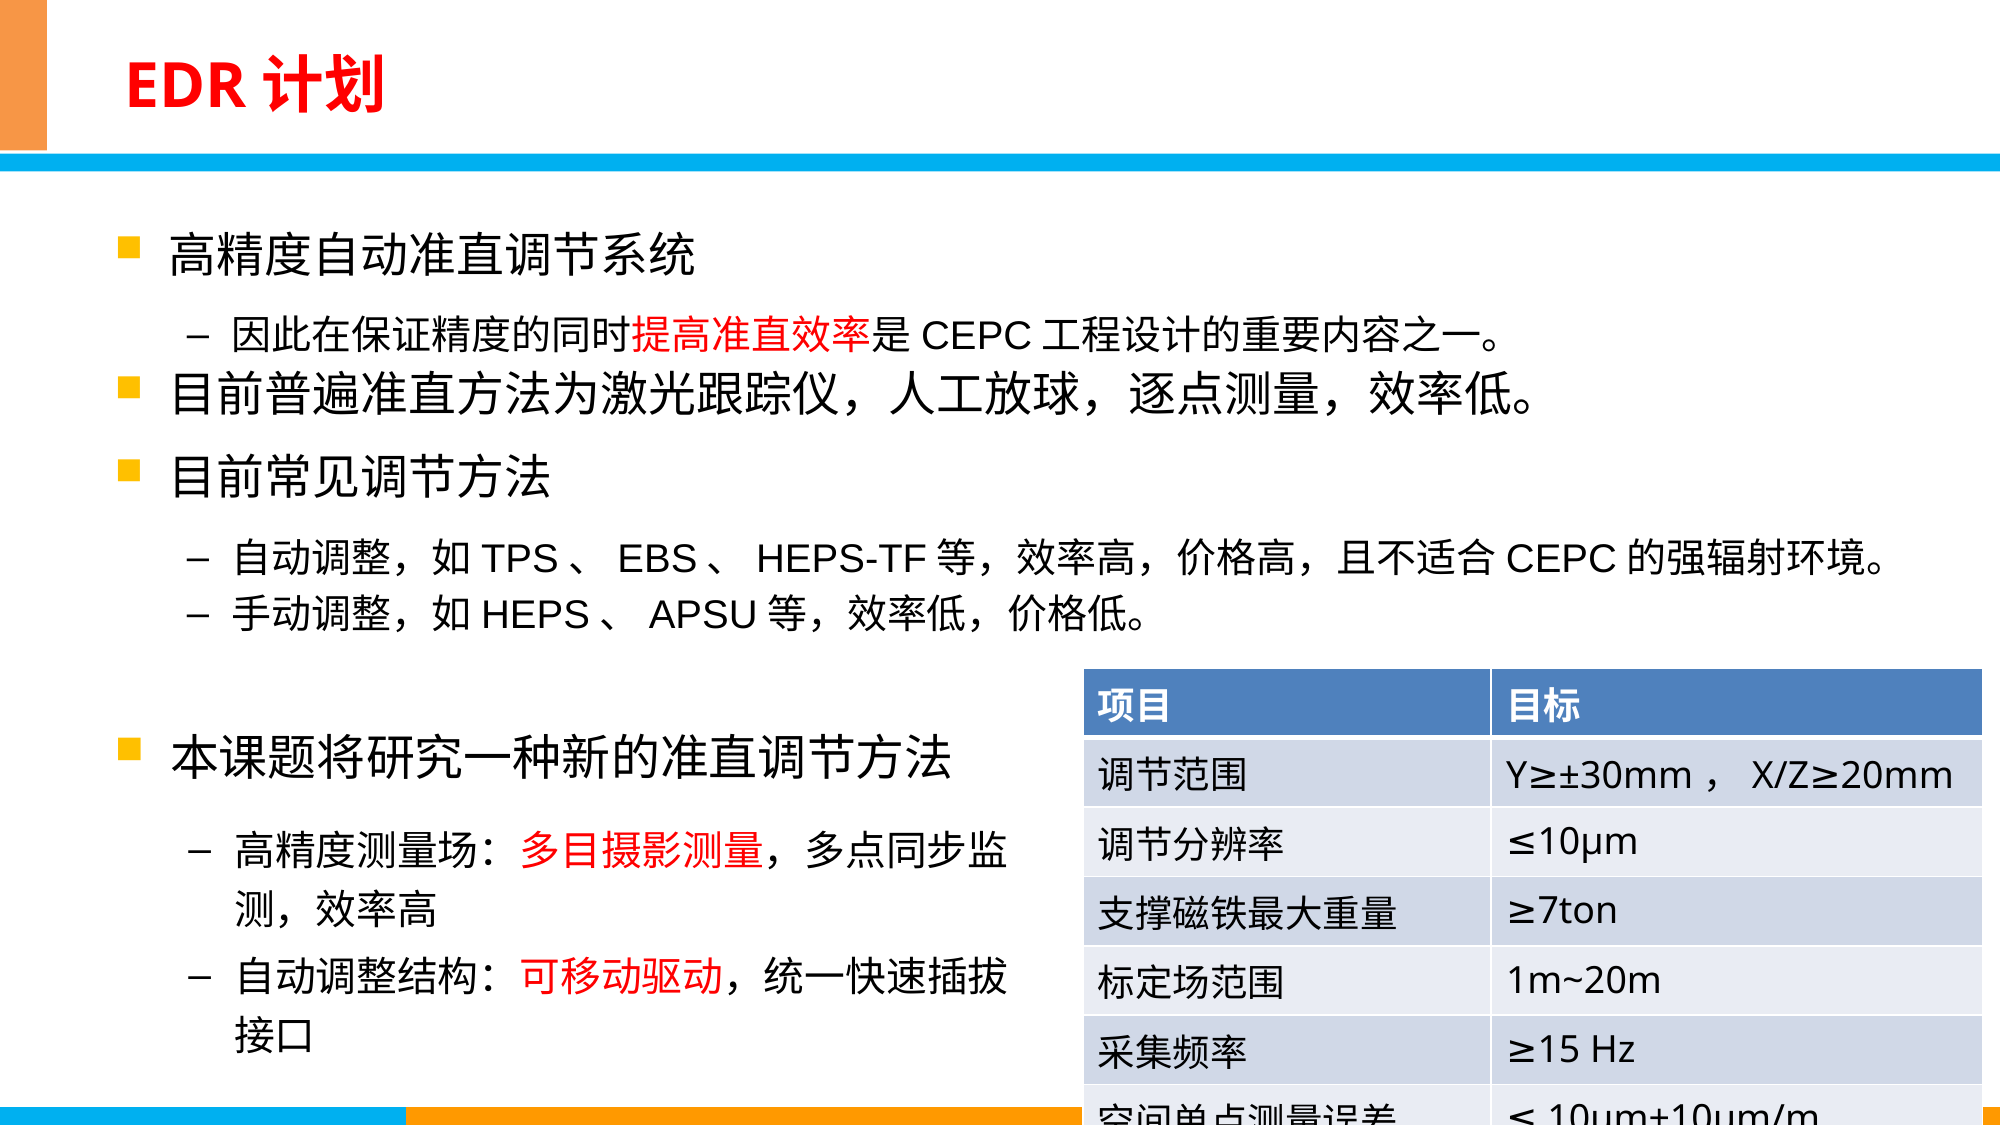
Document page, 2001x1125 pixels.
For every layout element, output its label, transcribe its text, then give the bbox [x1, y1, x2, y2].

list 高精度自动准直调节系统 因此在保证精度的同时提高准直效率是CEPC工程设计的重要内容之一。 目前普遍准直方法为激光跟踪仪，人工放球，逐点测量，效率低。 目前常见调节方法 自动调整，如TPS、EBS、HEPS-TF等，效率高，价格高，且不适合CEPC的强辐射环境。 手动调整，如HEPS、APSU等，效率低，价格低。 [99, 210, 1900, 693]
table_cell ≤ 10μm+10μm/m [1492, 1085, 1982, 1125]
table_cell ≤10μm [1492, 808, 1982, 876]
table_cell 采集频率 [1084, 1016, 1490, 1084]
table_header 目标 [1492, 669, 1982, 735]
table_cell 1m~20m [1492, 947, 1982, 1014]
text_box 本课题将研究一种新的准直调节方法 高精度测量场：多目摄影测量，多点同步监测，效率高 自动调整结构：可移动驱动，统一快速插拔接口 [99, 704, 1059, 1071]
table_header 项目 [1084, 669, 1490, 735]
table_cell 调节分辨率 [1084, 808, 1490, 876]
table_cell 支撑磁铁最大重量 [1084, 877, 1490, 945]
table_cell 调节范围 [1084, 740, 1490, 806]
title EDR计划 [109, 23, 1875, 143]
table_cell 标定场范围 [1084, 947, 1490, 1014]
table_cell ≥7ton [1492, 877, 1982, 945]
table_cell 空间单点测量误差 [1084, 1085, 1490, 1125]
table_cell ≥15 Hz [1492, 1016, 1982, 1084]
table_cell Y≥±30mm，X/Z≥20mm [1492, 740, 1982, 806]
